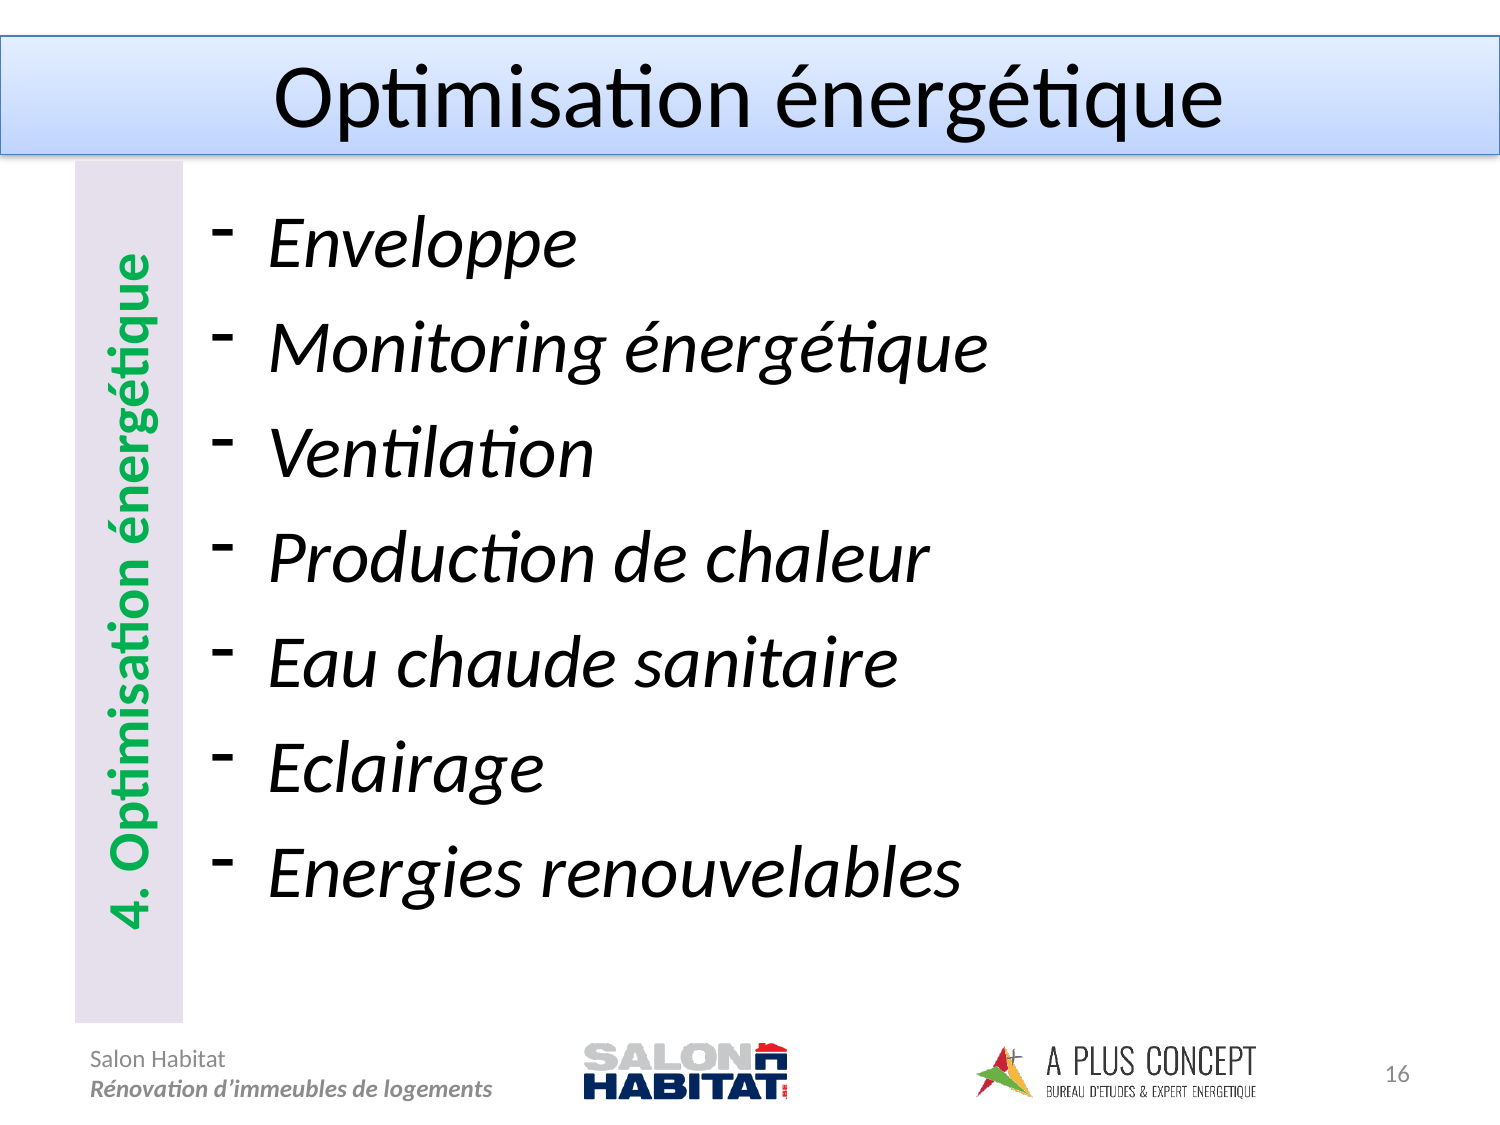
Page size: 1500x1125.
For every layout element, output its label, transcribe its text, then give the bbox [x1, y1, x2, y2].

text_box Optimisation énergétique [0, 28, 1500, 153]
list Enveloppe Monitoring énergétique Ventilation Production de chaleur Eau chaude sanitaire Eclairage Energies renouvelables [195, 184, 1447, 1024]
slide_number 16 [1074, 1042, 1425, 1103]
text_box 4. Optimisation énergétique [75, 160, 183, 1024]
picture [974, 1042, 1074, 1101]
picture [584, 1037, 787, 1106]
